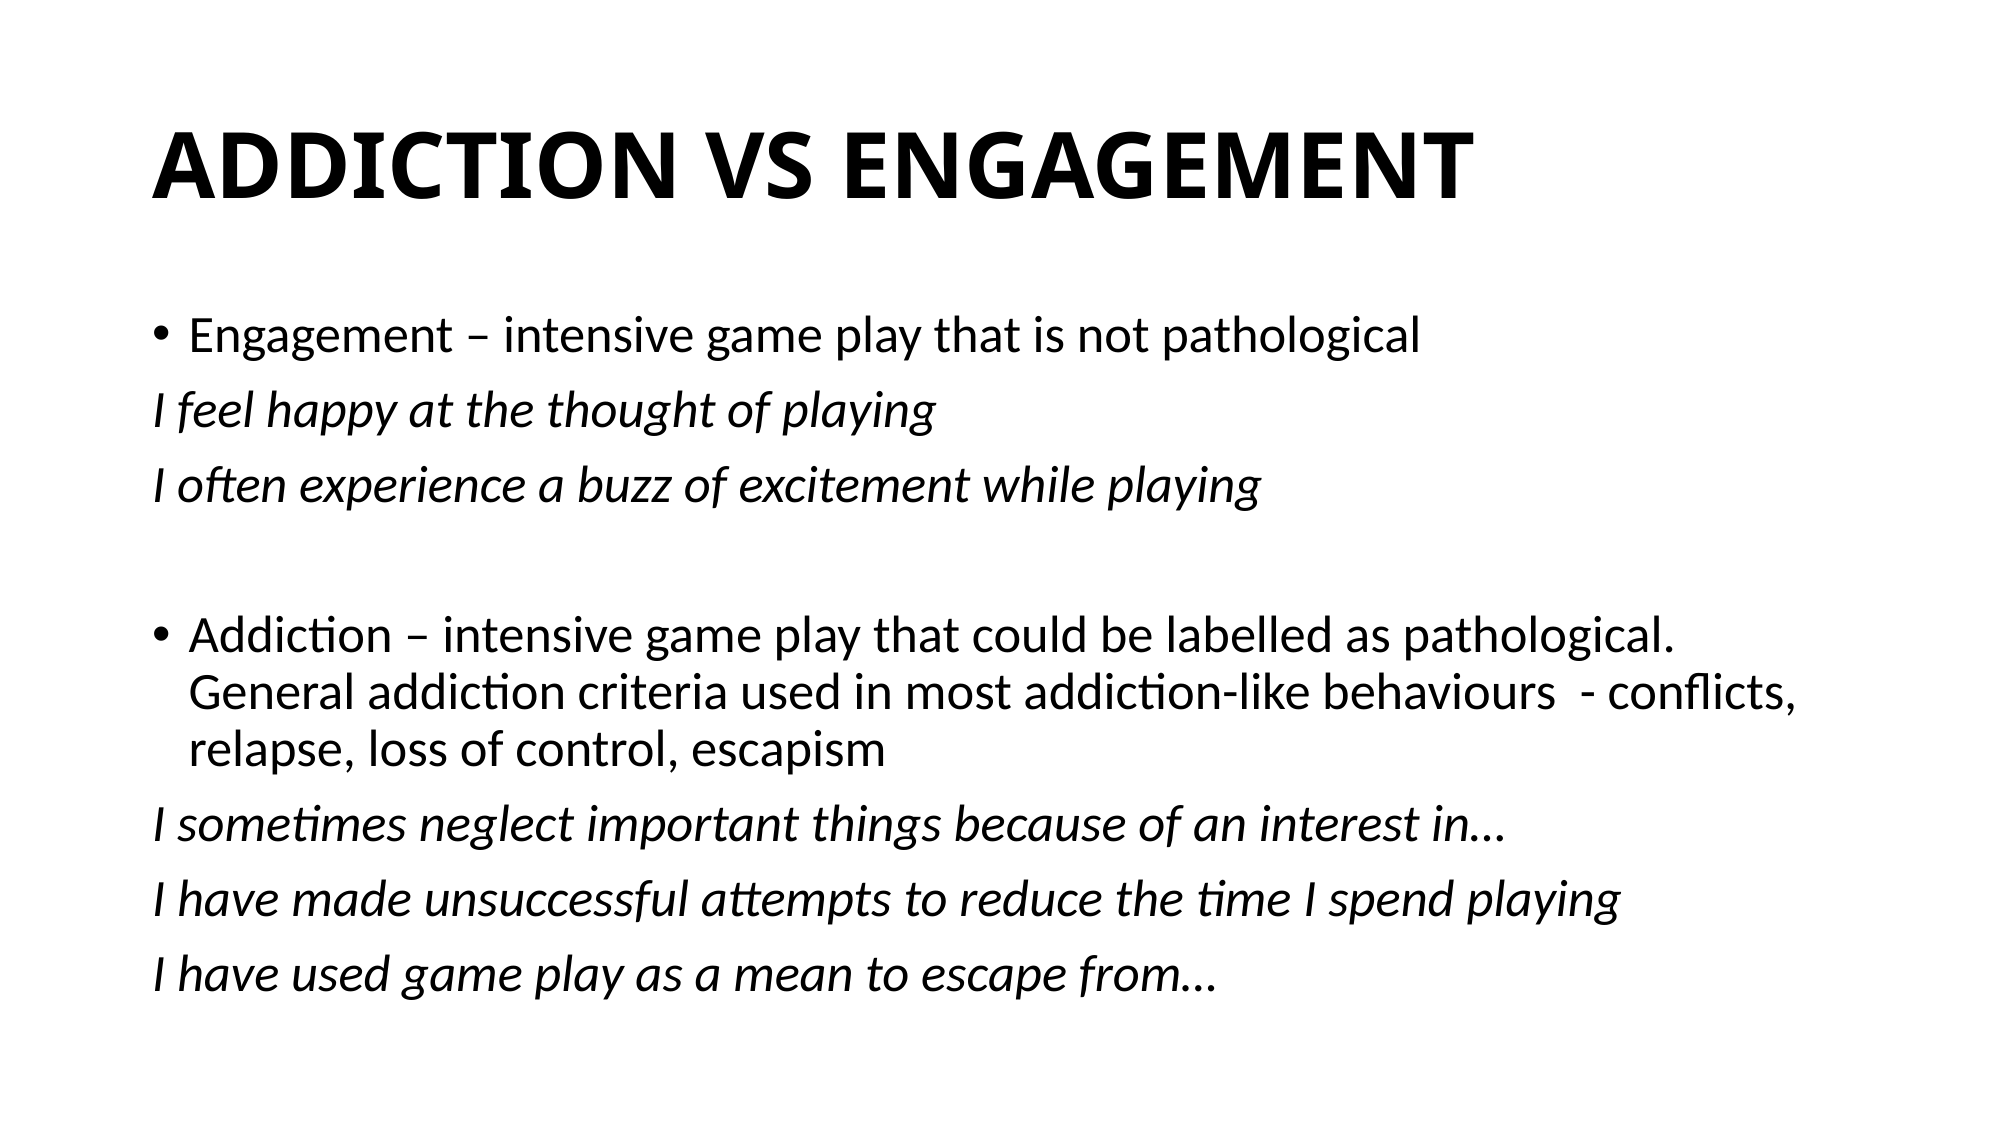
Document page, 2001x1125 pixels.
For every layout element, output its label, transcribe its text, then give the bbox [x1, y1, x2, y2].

text_box Engagement – intensive game play that is not pathological I feel happy at the thought of playing I often experience a buzz of excitement while playing Addiction – intensive game play that could be labelled as pathological. General addiction criteria used in most addiction-like behaviours - conflicts, relapse, loss of control, escapism I sometimes neglect important things because of an interest in… I have made unsuccessful attempts to reduce the time I spend playing I have used game play as a mean to escape from… [137, 299, 1863, 1014]
title ADDICTION VS ENGAGEMENT [137, 59, 1863, 278]
